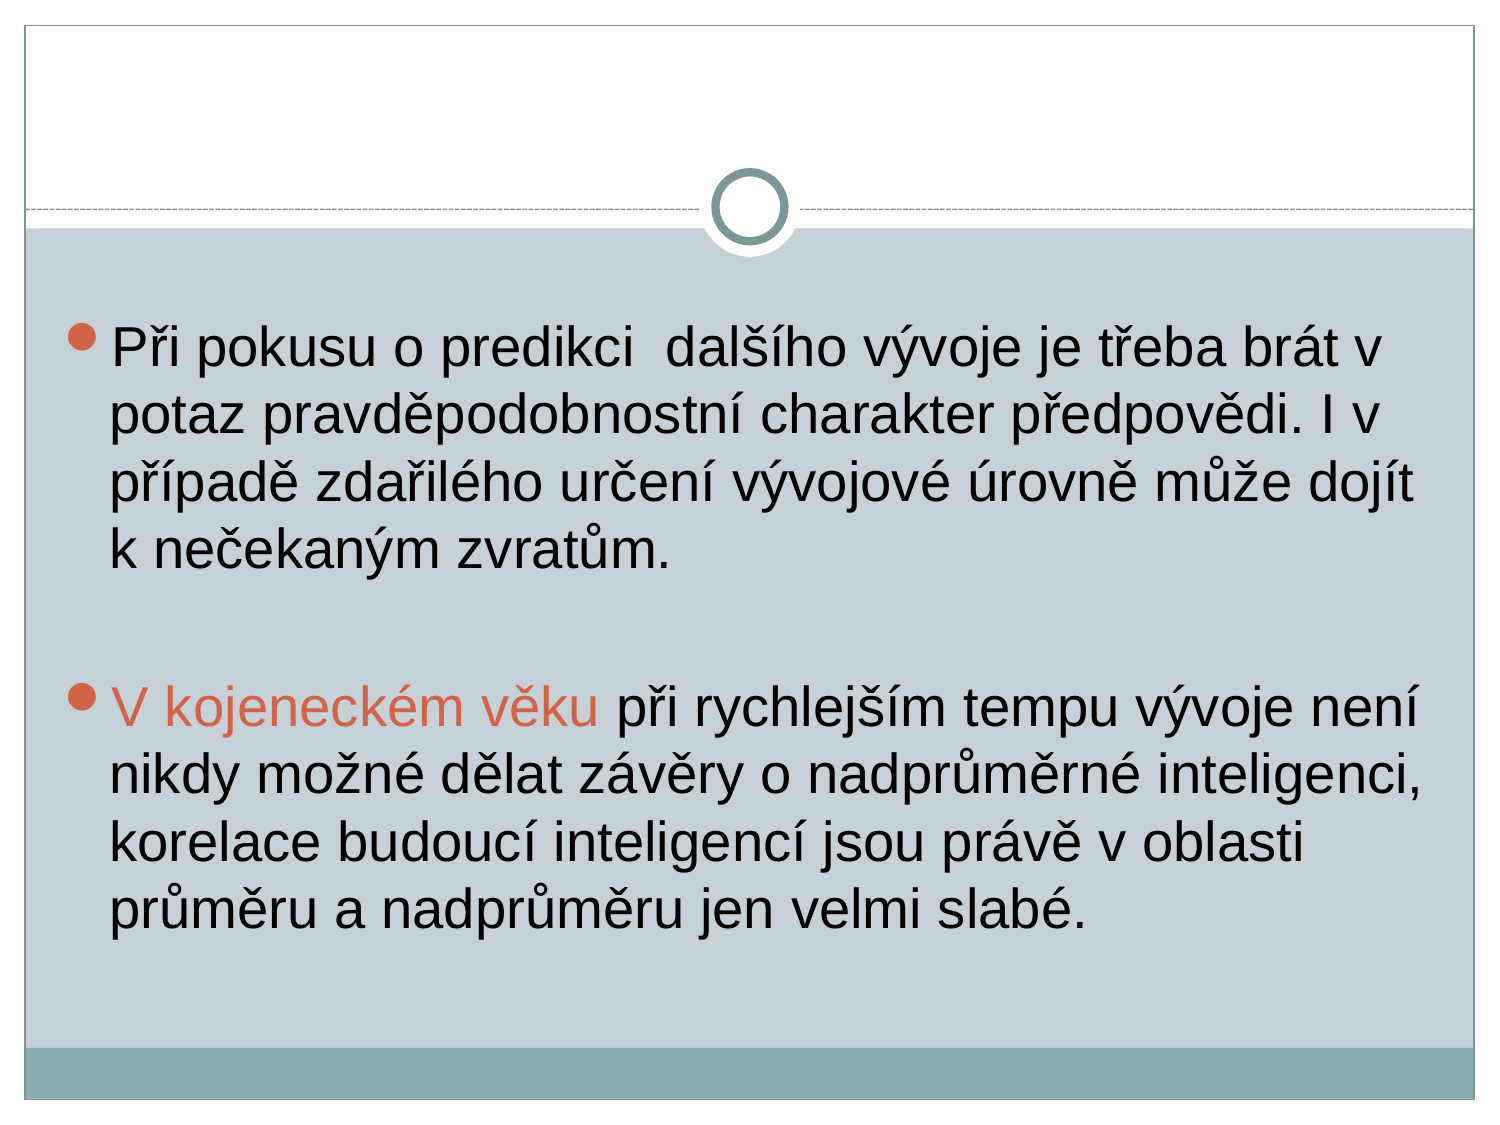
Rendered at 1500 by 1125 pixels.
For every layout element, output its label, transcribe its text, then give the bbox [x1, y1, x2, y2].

list Při pokusu o predikci dalšího vývoje je třeba brát v potaz pravděpodobnostní charakter předpovědi. I v případě zdařilého určení vývojové úrovně může dojít k nečekaným zvratům. V kojeneckém věku při rychlejším tempu vývoje není nikdy možné dělat závěry o nadprůměrné inteligenci, korelace budoucí inteligencí jsou právě v oblasti průměru a nadprůměru jen velmi slabé. [49, 302, 1445, 1001]
